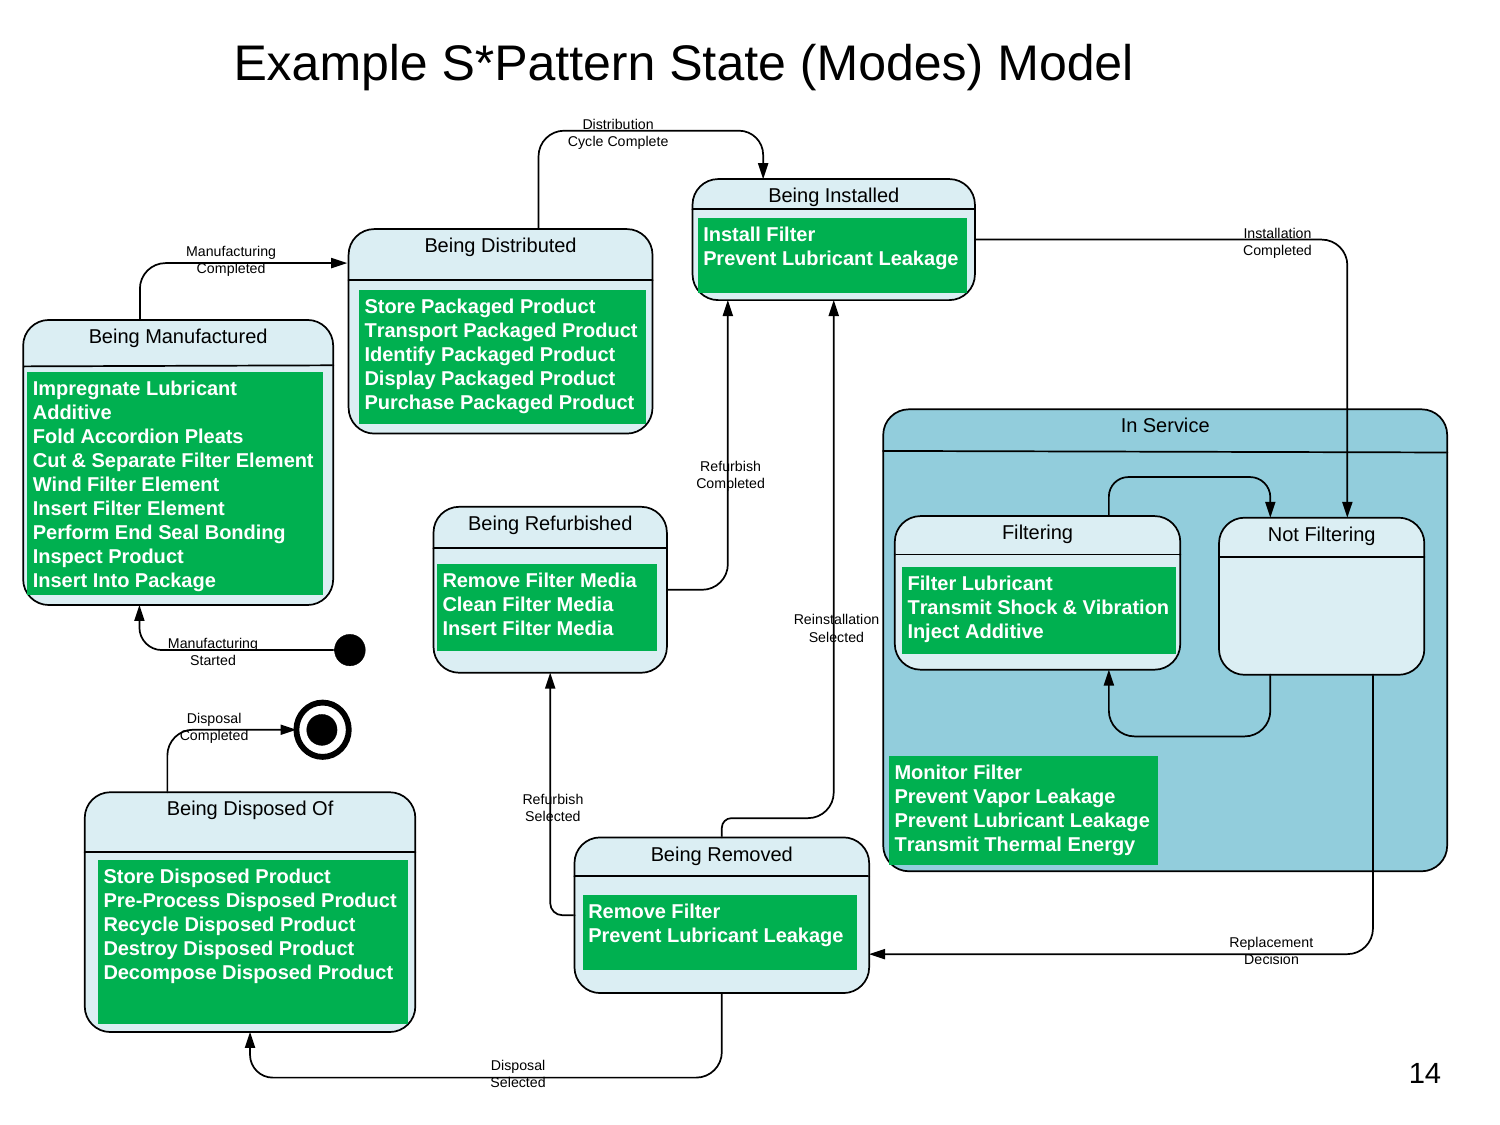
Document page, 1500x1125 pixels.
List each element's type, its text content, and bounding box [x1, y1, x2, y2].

text_box 14 [1374, 1046, 1476, 1107]
picture [20, 112, 1450, 1094]
title Example S*Pattern State (Modes) Model [218, 2, 1425, 111]
